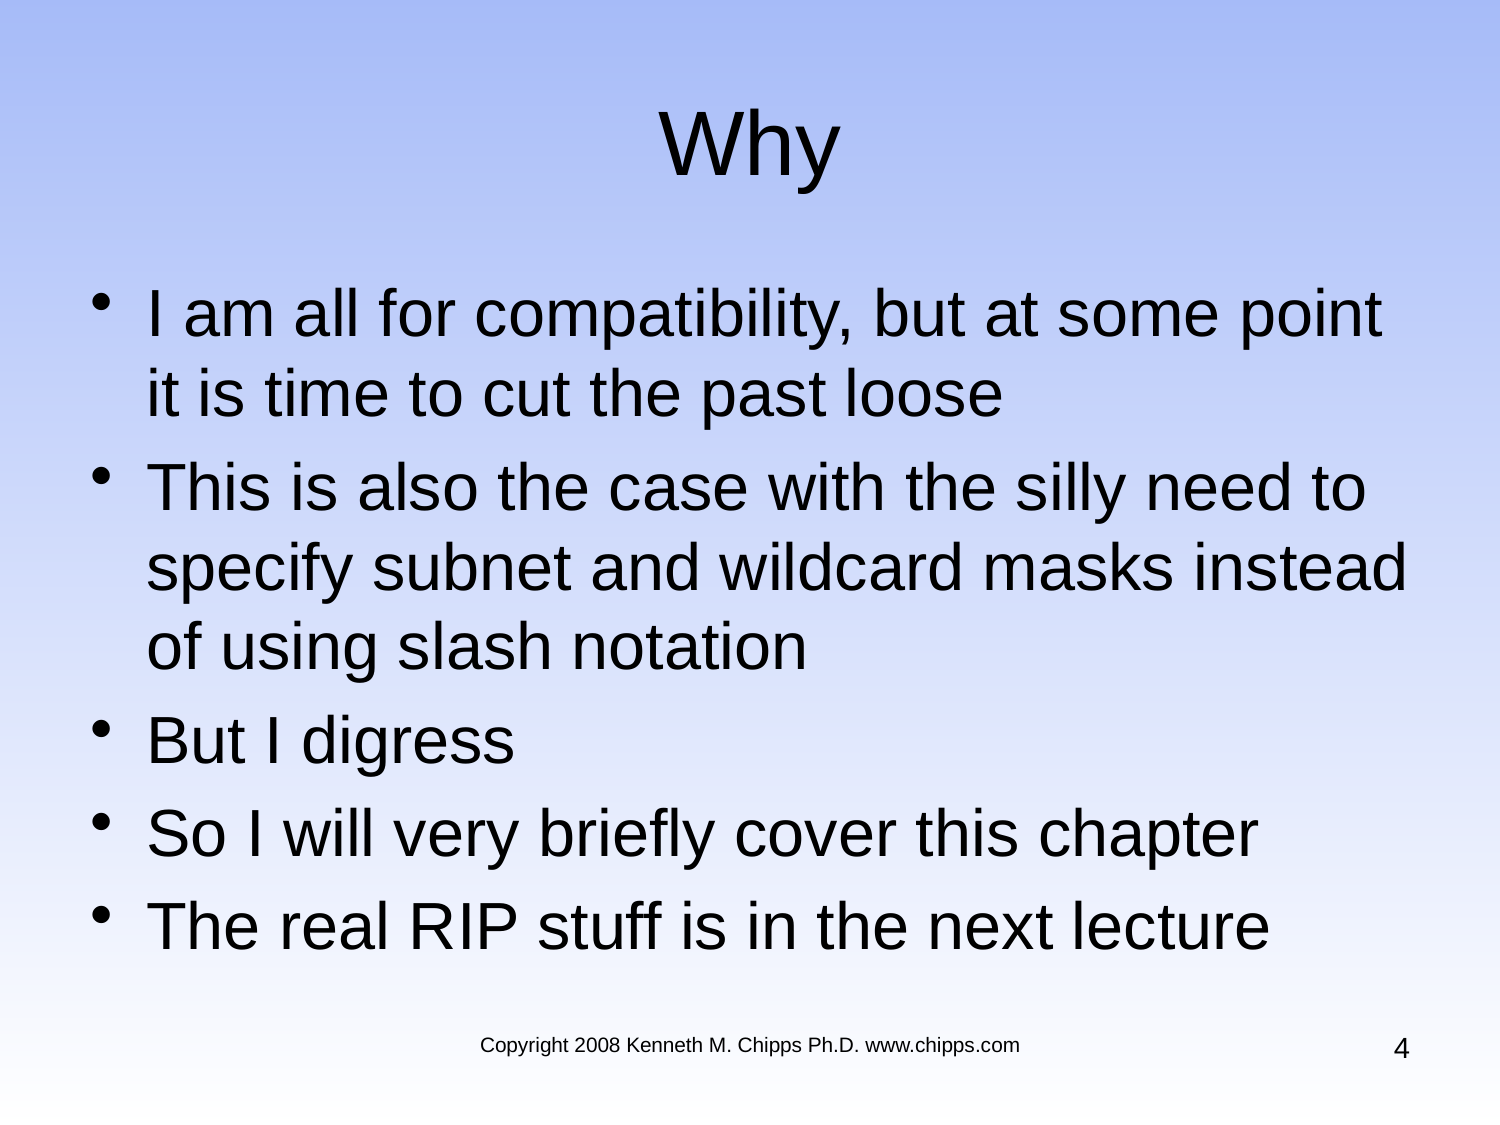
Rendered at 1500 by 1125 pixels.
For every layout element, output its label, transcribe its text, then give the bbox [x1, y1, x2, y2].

slide_number 4 [1074, 1021, 1426, 1101]
footer Copyright 2008 Kenneth M. Chipps Ph.D. www.chipps.com [449, 1024, 1051, 1103]
title Why [74, 44, 1426, 233]
list I am all for compatibility, but at some point it is time to cut the past loose This is also the case with the silly need to specify subnet and wildcard masks instead of using slash notation But I digress So I will very briefly cover this chapter The real RIP stuff is in the next lecture [74, 262, 1426, 1006]
